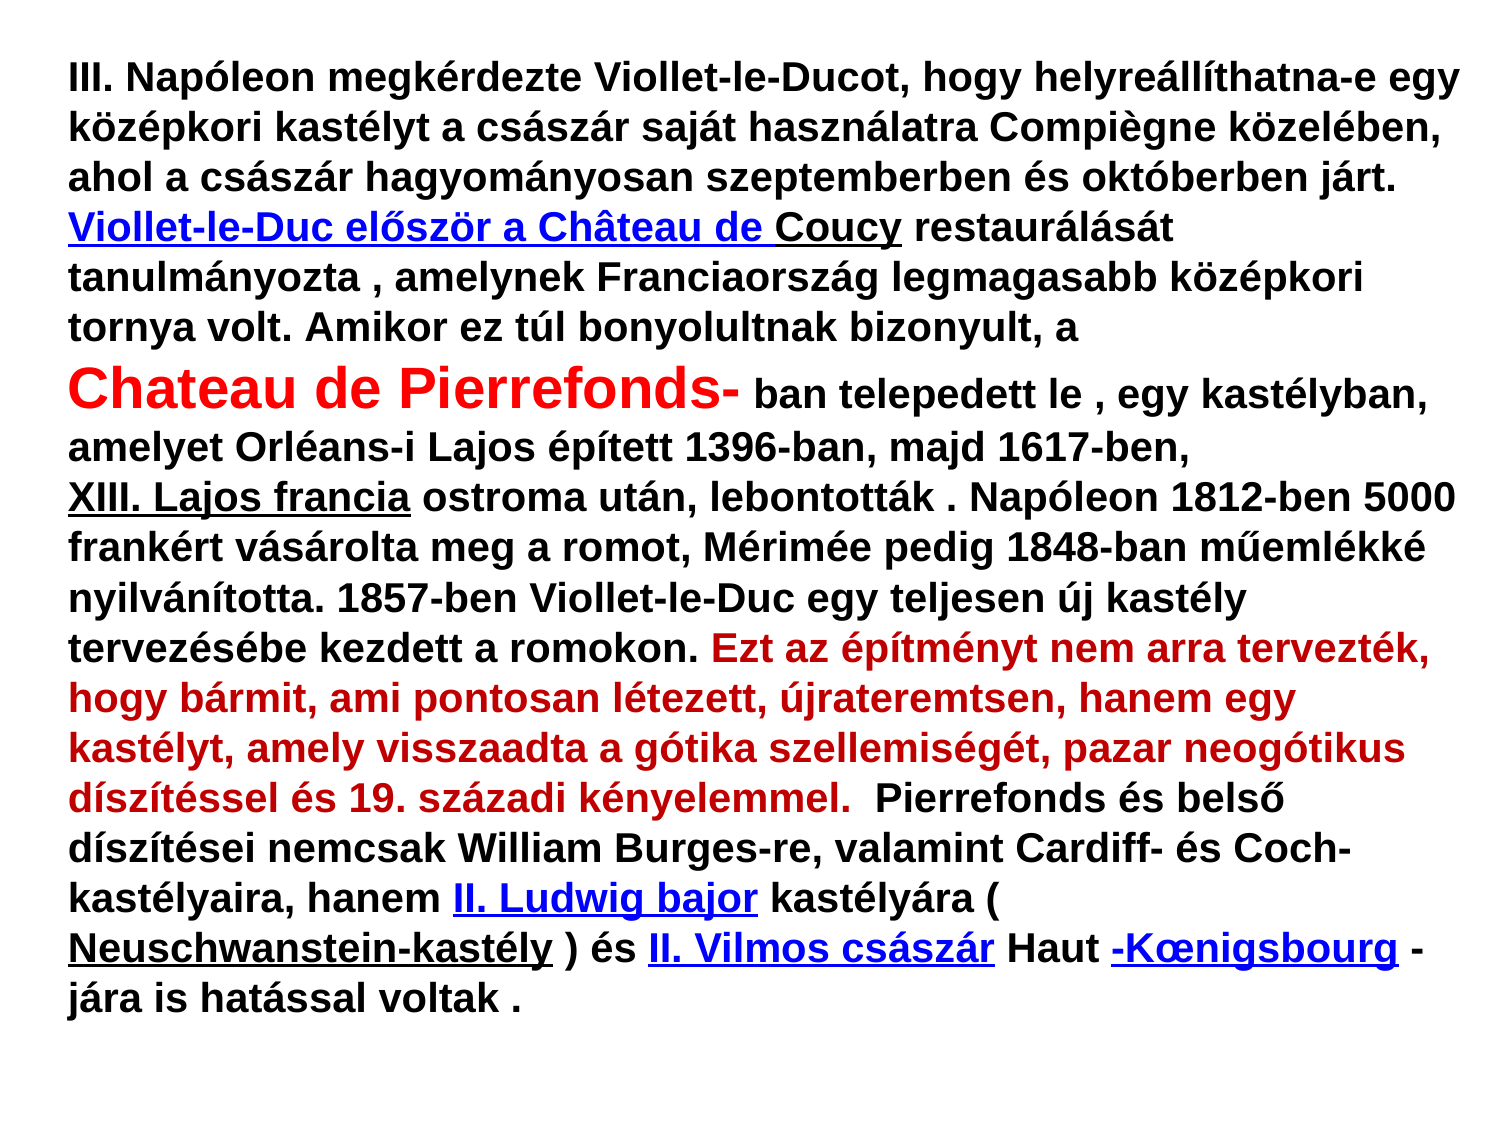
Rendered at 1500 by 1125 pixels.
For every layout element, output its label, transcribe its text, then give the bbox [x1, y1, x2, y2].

text_box III. Napóleon megkérdezte Viollet-le-Ducot, hogy helyreállíthatna-e egy középkori kastélyt a császár saját használatra Compiègne közelében, ahol a császár hagyományosan szeptemberben és októberben járt. Viollet-le-Duc először a Château de Coucy restaurálását tanulmányozta , amelynek Franciaország legmagasabb középkori tornya volt. Amikor ez túl bonyolultnak bizonyult, a Chateau de Pierrefonds- ban telepedett le , egy kastélyban, amelyet Orléans-i Lajos épített 1396-ban, majd 1617-ben, XIII. Lajos francia ostroma után, lebontották . Napóleon 1812-ben 5000 frankért vásárolta meg a romot, Mérimée pedig 1848-ban műemlékké nyilvánította. 1857-ben Viollet-le-Duc egy teljesen új kastély tervezésébe kezdett a romokon. Ezt az építményt nem arra tervezték, hogy bármit, ami pontosan létezett, újrateremtsen, hanem egy kastélyt, amely visszaadta a gótika szellemiségét, pazar neogótikus díszítéssel és 19. századi kényelemmel. Pierrefonds és belső díszítései nemcsak William Burges-re, valamint Cardiff- és Coch-kastélyaira, hanem II. Ludwig bajor kastélyára ( Neuschwanstein-kastély ) és II. Vilmos császár Haut -Kœnigsbourg -jára is hatással voltak . [53, 42, 1483, 1028]
